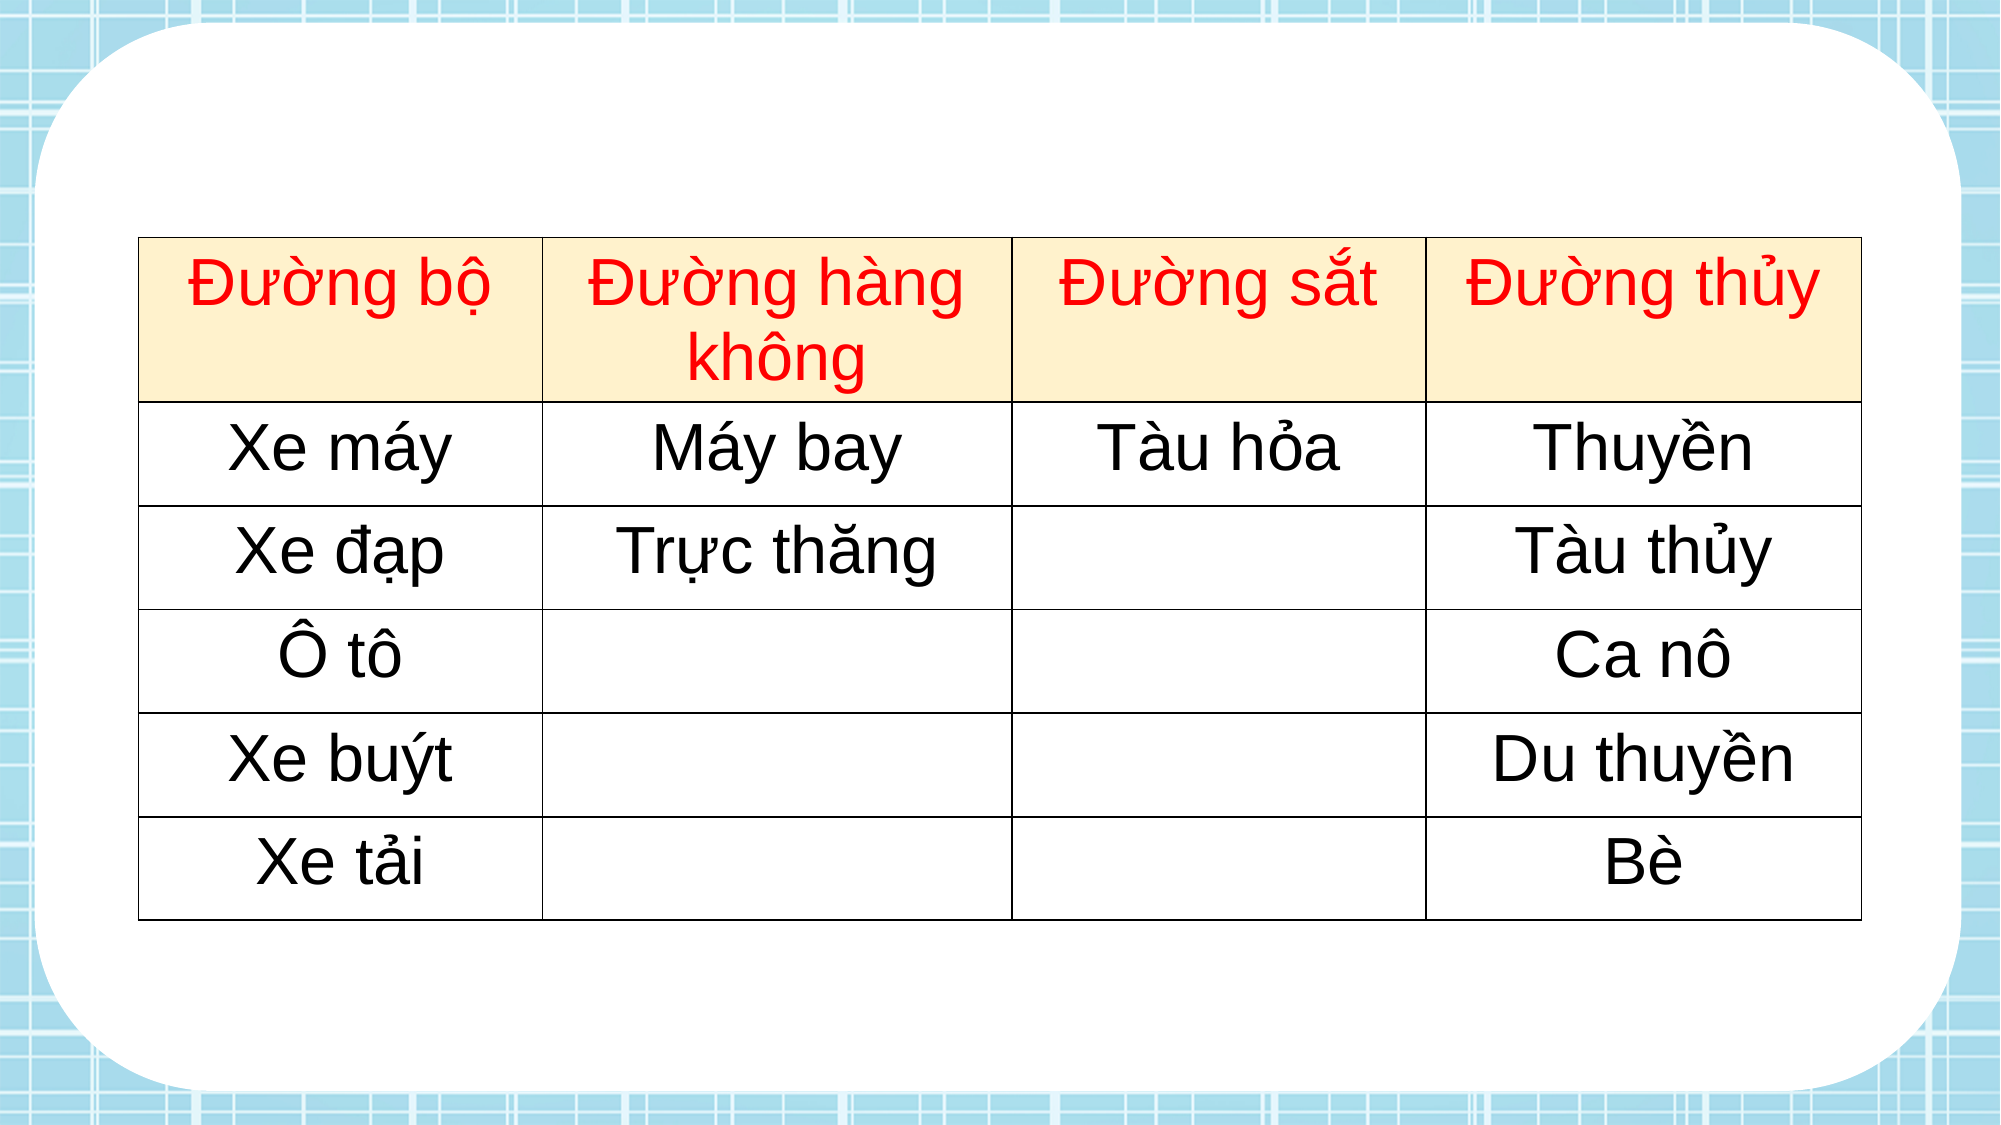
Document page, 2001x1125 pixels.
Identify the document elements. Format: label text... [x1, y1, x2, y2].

table_cell Ca nô [1427, 610, 1861, 712]
table_cell Tàu hỏa [1013, 403, 1425, 505]
table_cell Du thuyền [1427, 714, 1861, 816]
table_cell Xe buýt [139, 714, 542, 816]
table_cell [543, 610, 1011, 712]
table_header Đường sắt [1013, 238, 1425, 401]
table_cell Máy bay [543, 403, 1011, 505]
table_cell Thuyền [1427, 403, 1861, 505]
table_cell Ô tô [139, 610, 542, 712]
table_header Đường thủy [1427, 238, 1861, 401]
picture [0, 0, 2000, 1125]
table_cell Tàu thủy [1427, 507, 1861, 609]
table_header Đường hàng không [543, 238, 1011, 401]
table_cell Xe tải [139, 818, 542, 919]
table_cell [1013, 818, 1425, 919]
table_cell Trực thăng [543, 507, 1011, 609]
table_cell Xe máy [139, 403, 542, 505]
table_cell [1013, 714, 1425, 816]
table_header Đường bộ [139, 238, 542, 401]
table_cell [543, 818, 1011, 919]
table_cell [1013, 507, 1425, 609]
table_cell Xe đạp [139, 507, 542, 609]
table_cell [1013, 610, 1425, 712]
table_cell Bè [1427, 818, 1861, 919]
table_cell [543, 714, 1011, 816]
